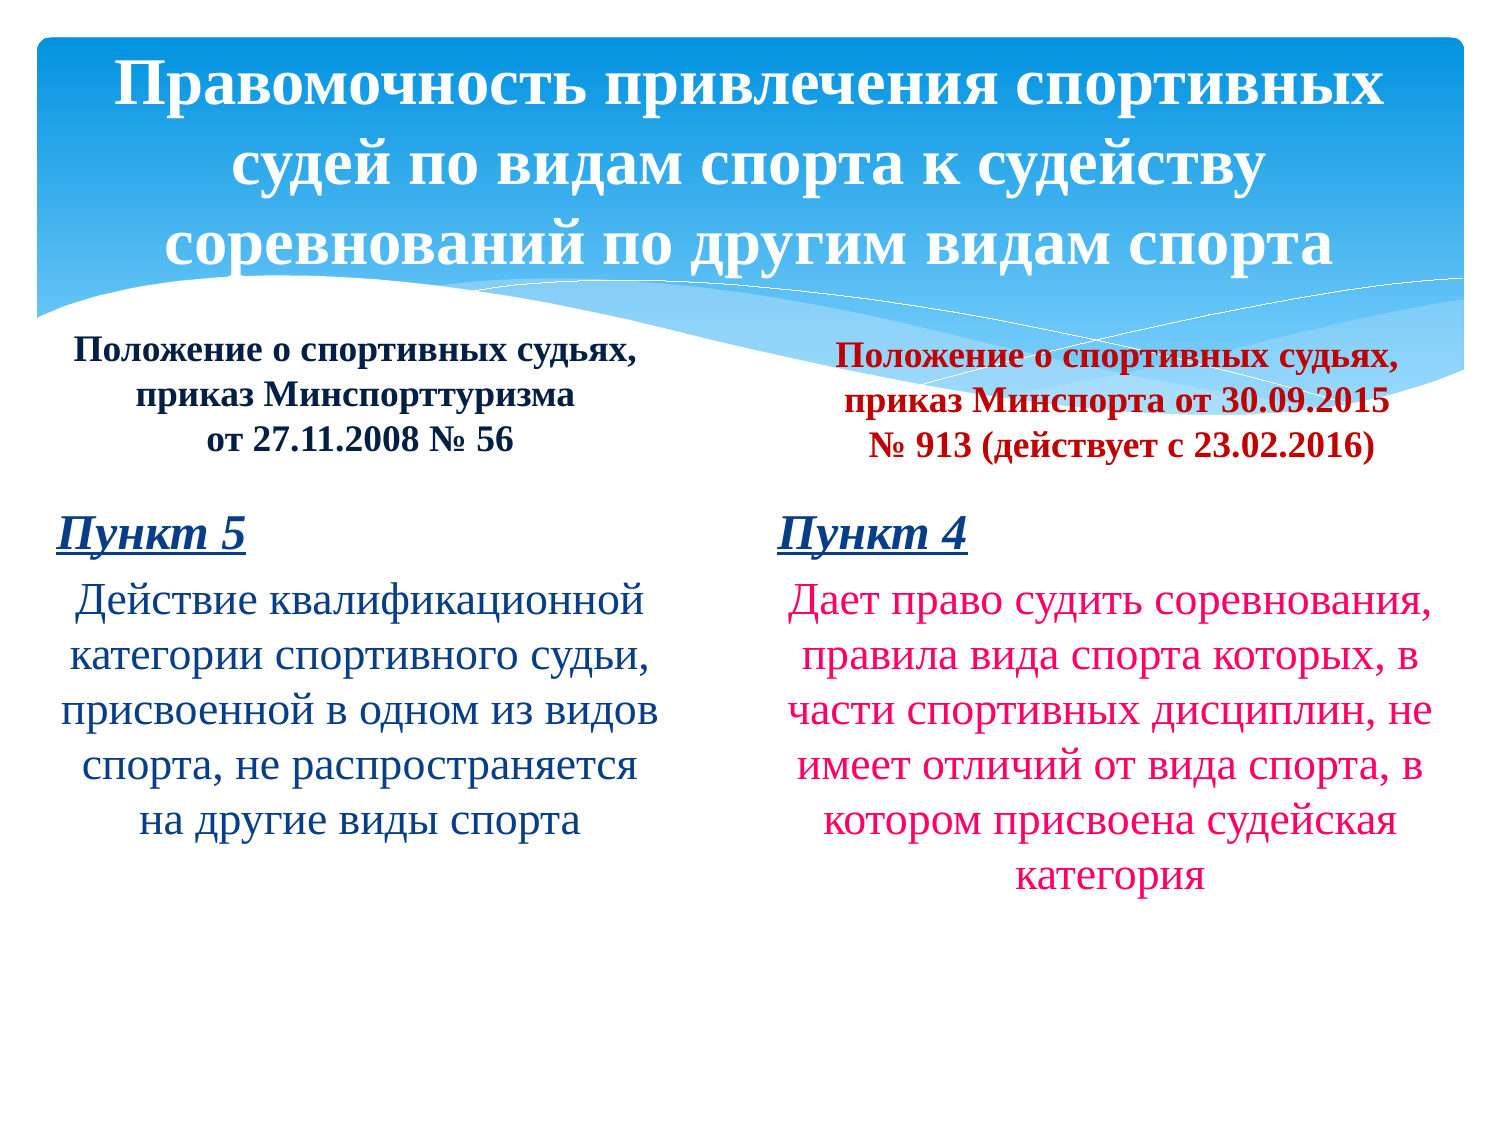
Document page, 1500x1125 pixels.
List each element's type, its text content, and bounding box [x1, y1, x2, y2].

list Пункт 4 Дает право судить соревнования, правила вида спорта которых, в части спортивных дисциплин, не имеет отличий от вида спорта, в котором присвоена судейская категория [762, 491, 1459, 1083]
title Правомочность привлечения спортивных судей по видам спорта к судейству соревнований по другим видам спорта [75, 55, 1425, 261]
list Положение о спортивных судьях, приказ Минспорта от 30.09.2015 № 913 (действует с 23.02.2016) [785, 373, 1459, 491]
list Положение о спортивных судьях, приказ Минспорттуризма от 27.11.2008 № 56 [41, 314, 680, 468]
list Пункт 5 Действие квалификационной категории спортивного судьи, присвоенной в одном из видов спорта, не распространяется на другие виды спорта [41, 491, 680, 1005]
